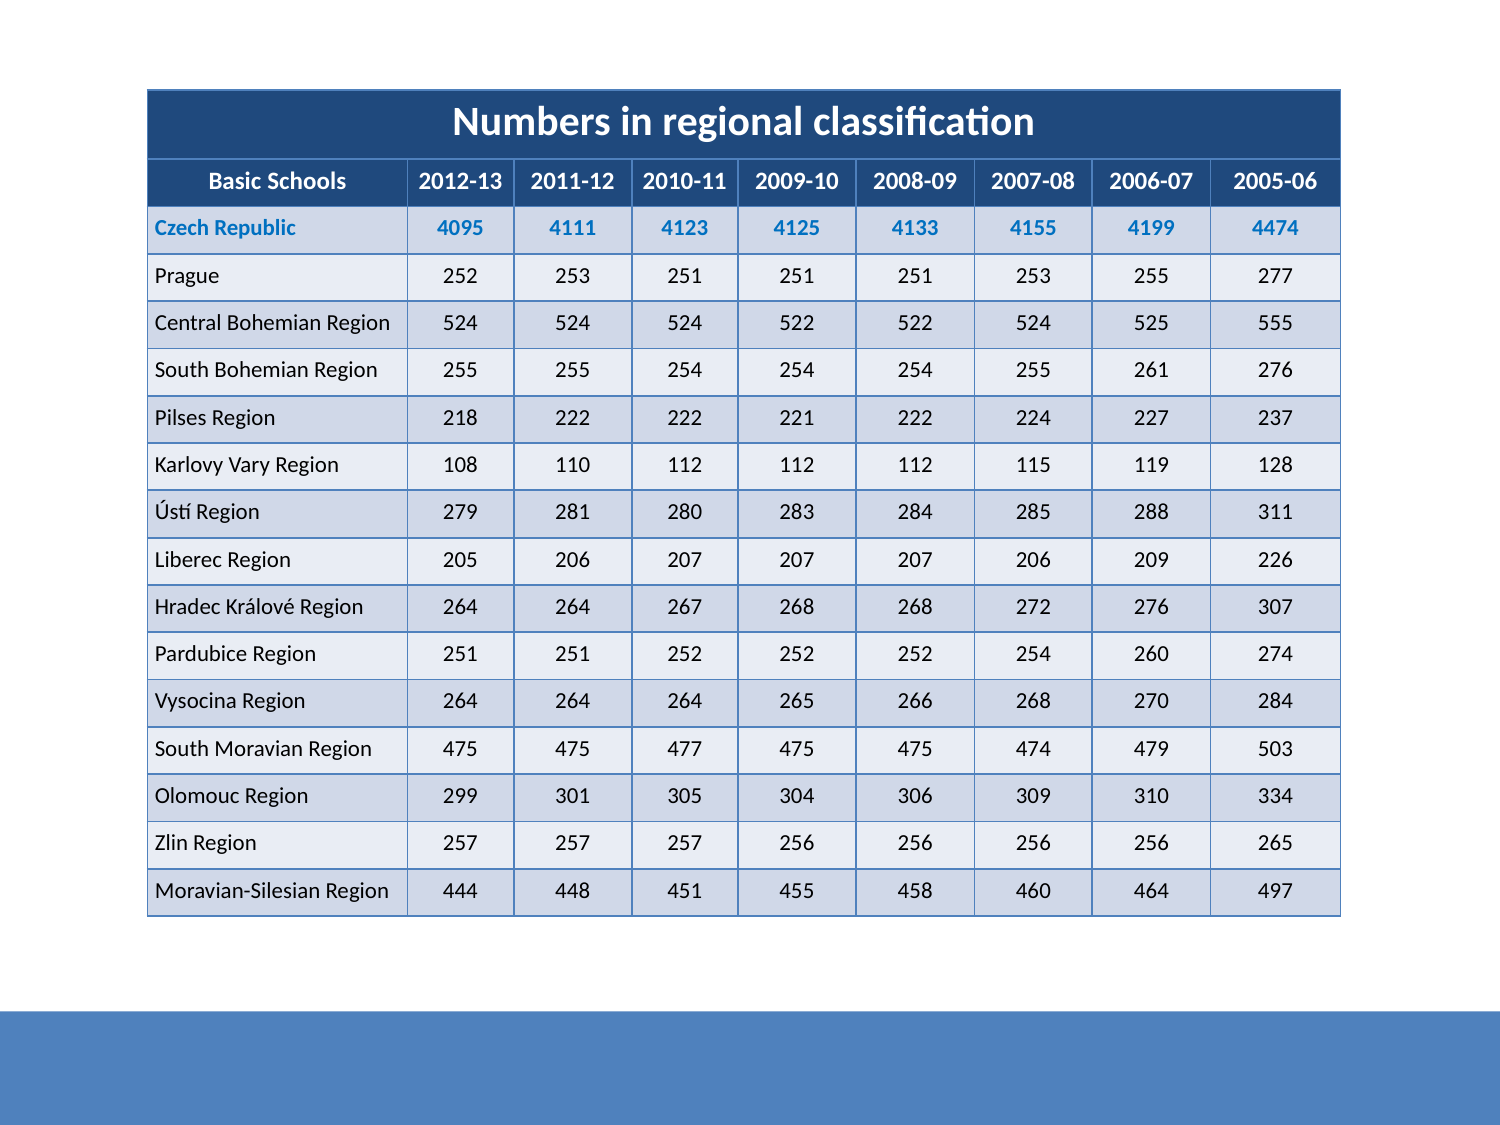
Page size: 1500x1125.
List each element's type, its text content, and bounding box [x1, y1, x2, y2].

table_cell 254 [739, 349, 855, 395]
table_cell 256 [857, 822, 974, 868]
table_cell Moravian-Silesian Region [148, 870, 407, 915]
table_cell 279 [408, 491, 513, 537]
table_cell 276 [1211, 349, 1340, 395]
table_cell Zlin Region [148, 822, 407, 868]
table_cell 2010-11 [633, 160, 737, 206]
table_cell 260 [1093, 633, 1210, 679]
table_cell 251 [633, 255, 737, 300]
table_cell 227 [1093, 397, 1210, 442]
table_cell 266 [857, 680, 974, 726]
table_cell 272 [975, 586, 1091, 631]
table_cell 2009-10 [739, 160, 855, 206]
table_cell 255 [515, 349, 631, 395]
table_cell 475 [739, 728, 855, 773]
table_cell 280 [633, 491, 737, 537]
table_cell 206 [975, 539, 1091, 584]
table_cell 4155 [975, 207, 1091, 253]
table_cell 222 [633, 397, 737, 442]
table_cell 261 [1093, 349, 1210, 395]
table_cell 264 [515, 680, 631, 726]
table_cell 4123 [633, 207, 737, 253]
table_cell 218 [408, 397, 513, 442]
table_cell 2011-12 [515, 160, 631, 206]
table_cell Hradec Králové Region [148, 586, 407, 631]
table_cell 497 [1211, 870, 1340, 915]
table_cell 256 [975, 822, 1091, 868]
table_cell 524 [975, 302, 1091, 348]
table_cell 251 [857, 255, 974, 300]
table_cell 4199 [1093, 207, 1210, 253]
table_cell 477 [633, 728, 737, 773]
table_cell 475 [857, 728, 974, 773]
table_cell 284 [857, 491, 974, 537]
table_cell 301 [515, 775, 631, 821]
table_cell 252 [739, 633, 855, 679]
table_cell 252 [633, 633, 737, 679]
table_cell 115 [975, 444, 1091, 489]
table_cell 522 [857, 302, 974, 348]
table_cell 257 [515, 822, 631, 868]
table_cell 265 [1211, 822, 1340, 868]
table_cell 306 [857, 775, 974, 821]
table_cell Pardubice Region [148, 633, 407, 679]
table_cell 205 [408, 539, 513, 584]
table_cell 251 [739, 255, 855, 300]
table_cell 253 [515, 255, 631, 300]
table_cell 334 [1211, 775, 1340, 821]
table_cell 207 [739, 539, 855, 584]
table_cell 255 [1093, 255, 1210, 300]
table_cell 2006-07 [1093, 160, 1210, 206]
table_cell 4111 [515, 207, 631, 253]
table_cell 288 [1093, 491, 1210, 537]
table_cell 119 [1093, 444, 1210, 489]
table_cell 268 [739, 586, 855, 631]
table_cell 207 [633, 539, 737, 584]
table_cell 310 [1093, 775, 1210, 821]
table_cell 2005-06 [1211, 160, 1340, 206]
table_cell Liberec Region [148, 539, 407, 584]
table_cell 237 [1211, 397, 1340, 442]
table_cell 252 [408, 255, 513, 300]
table_cell Basic Schools [148, 160, 407, 206]
table_cell 479 [1093, 728, 1210, 773]
table_cell 304 [739, 775, 855, 821]
table_cell 475 [515, 728, 631, 773]
table_cell 555 [1211, 302, 1340, 348]
table_cell 268 [857, 586, 974, 631]
table_cell 265 [739, 680, 855, 726]
table_cell 444 [408, 870, 513, 915]
table_cell 4125 [739, 207, 855, 253]
table_cell 475 [408, 728, 513, 773]
table_cell 206 [515, 539, 631, 584]
table_cell Olomouc Region [148, 775, 407, 821]
table_cell 253 [975, 255, 1091, 300]
table_cell 2012-13 [408, 160, 513, 206]
table_cell 221 [739, 397, 855, 442]
table_cell 108 [408, 444, 513, 489]
table_cell 305 [633, 775, 737, 821]
table_cell 524 [633, 302, 737, 348]
table_cell 256 [739, 822, 855, 868]
table_cell 254 [857, 349, 974, 395]
table_cell 112 [857, 444, 974, 489]
table_header Numbers in regional classification [148, 91, 1340, 158]
table_cell 267 [633, 586, 737, 631]
table_cell 257 [408, 822, 513, 868]
table_cell Vysocina Region [148, 680, 407, 726]
table_cell 448 [515, 870, 631, 915]
table_cell 209 [1093, 539, 1210, 584]
table_cell 307 [1211, 586, 1340, 631]
table_cell 256 [1093, 822, 1210, 868]
table_cell Pilses Region [148, 397, 407, 442]
table_cell 524 [515, 302, 631, 348]
table_cell 2007-08 [975, 160, 1091, 206]
table_cell Ústí Region [148, 491, 407, 537]
table_cell 525 [1093, 302, 1210, 348]
table_cell 464 [1093, 870, 1210, 915]
table_cell 4474 [1211, 207, 1340, 253]
table_cell Czech Republic [148, 207, 407, 253]
table_cell 251 [515, 633, 631, 679]
table_cell 299 [408, 775, 513, 821]
table_cell 255 [975, 349, 1091, 395]
table_cell 257 [633, 822, 737, 868]
table_cell 255 [408, 349, 513, 395]
table_cell 285 [975, 491, 1091, 537]
table_cell 455 [739, 870, 855, 915]
table_cell 522 [739, 302, 855, 348]
table_cell 112 [739, 444, 855, 489]
table_cell 4095 [408, 207, 513, 253]
table_cell 458 [857, 870, 974, 915]
table_cell 309 [975, 775, 1091, 821]
table_cell 112 [633, 444, 737, 489]
table_cell 128 [1211, 444, 1340, 489]
table_cell 451 [633, 870, 737, 915]
table_cell 252 [857, 633, 974, 679]
table_cell 251 [408, 633, 513, 679]
table_cell 224 [975, 397, 1091, 442]
table_cell 110 [515, 444, 631, 489]
table_cell 264 [408, 586, 513, 631]
table_cell 311 [1211, 491, 1340, 537]
table_cell 226 [1211, 539, 1340, 584]
table_cell 254 [633, 349, 737, 395]
table_cell 4133 [857, 207, 974, 253]
table_cell Prague [148, 255, 407, 300]
table_cell 274 [1211, 633, 1340, 679]
table_cell 281 [515, 491, 631, 537]
table_cell 276 [1093, 586, 1210, 631]
table_cell 460 [975, 870, 1091, 915]
table_cell 254 [975, 633, 1091, 679]
table_cell 268 [975, 680, 1091, 726]
table_cell Central Bohemian Region [148, 302, 407, 348]
table_cell 524 [408, 302, 513, 348]
table_cell 284 [1211, 680, 1340, 726]
table_cell 222 [857, 397, 974, 442]
table_cell 264 [408, 680, 513, 726]
table_cell 264 [633, 680, 737, 726]
table_cell 283 [739, 491, 855, 537]
table_cell 222 [515, 397, 631, 442]
table_cell 474 [975, 728, 1091, 773]
table_cell 503 [1211, 728, 1340, 773]
table_cell 277 [1211, 255, 1340, 300]
table_cell 264 [515, 586, 631, 631]
table_cell 2008-09 [857, 160, 974, 206]
table_cell 207 [857, 539, 974, 584]
table_cell South Bohemian Region [148, 349, 407, 395]
table_cell Karlovy Vary Region [148, 444, 407, 489]
table_cell South Moravian Region [148, 728, 407, 773]
table_cell 270 [1093, 680, 1210, 726]
